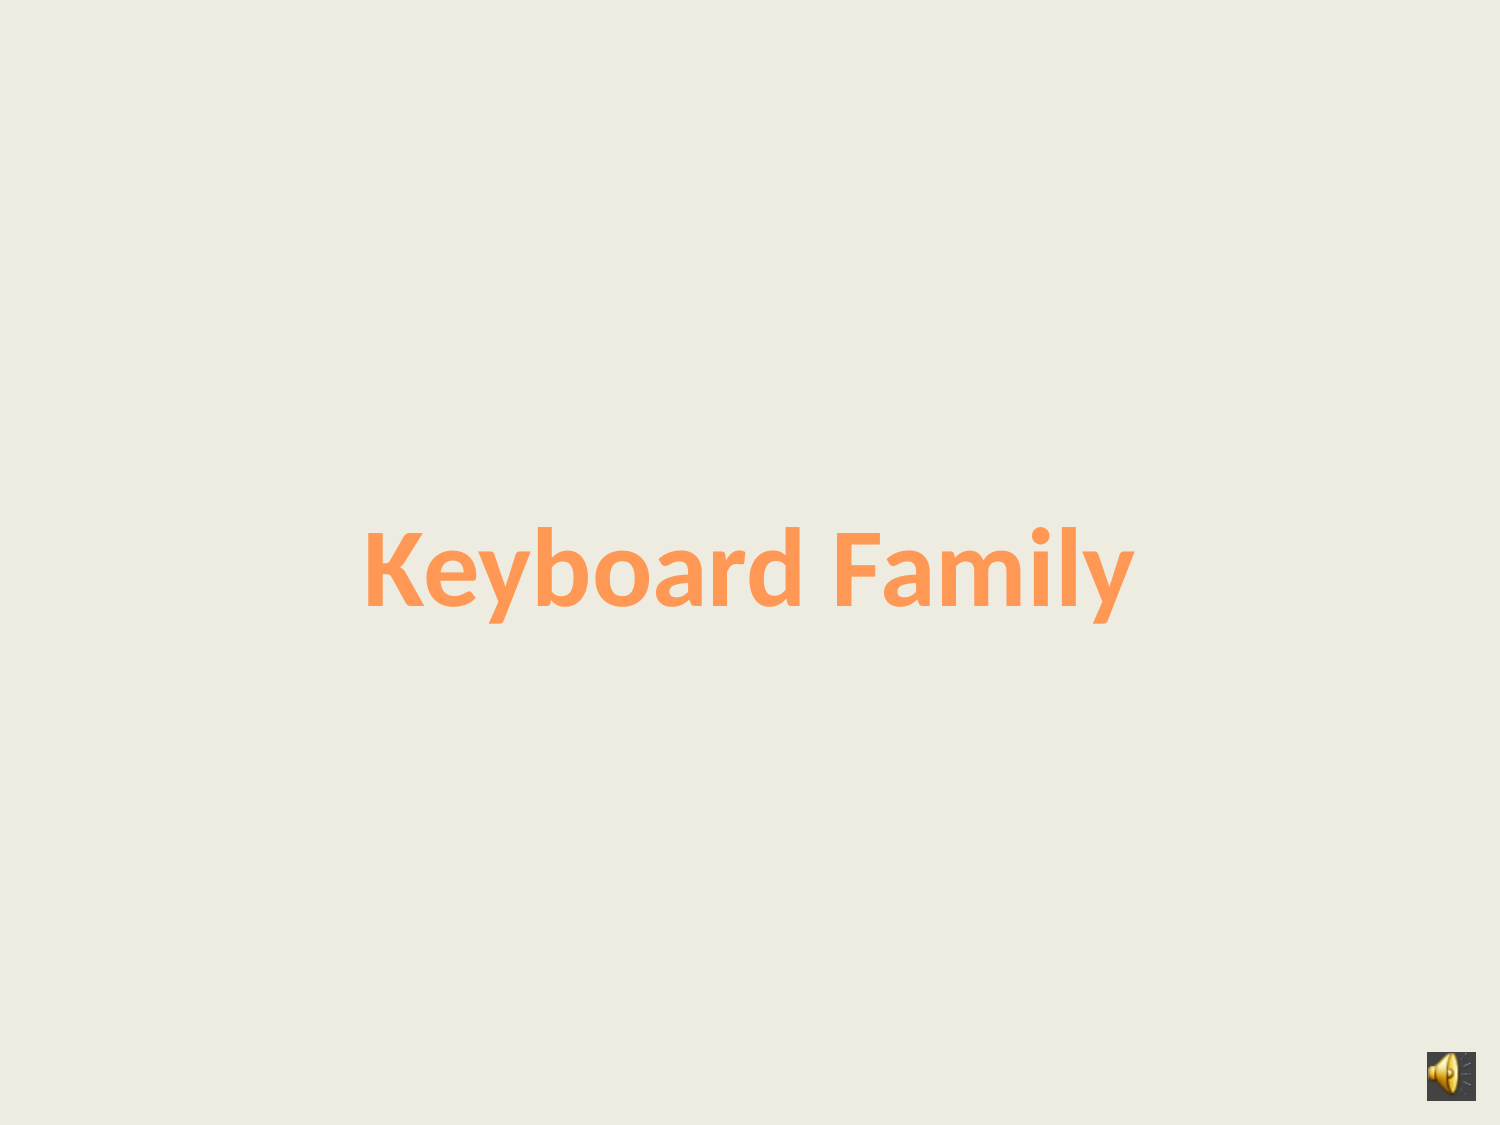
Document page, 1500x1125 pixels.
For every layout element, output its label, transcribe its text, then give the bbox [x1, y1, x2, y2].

text_box Keyboard Family [348, 486, 1152, 637]
picture [1426, 1051, 1477, 1102]
